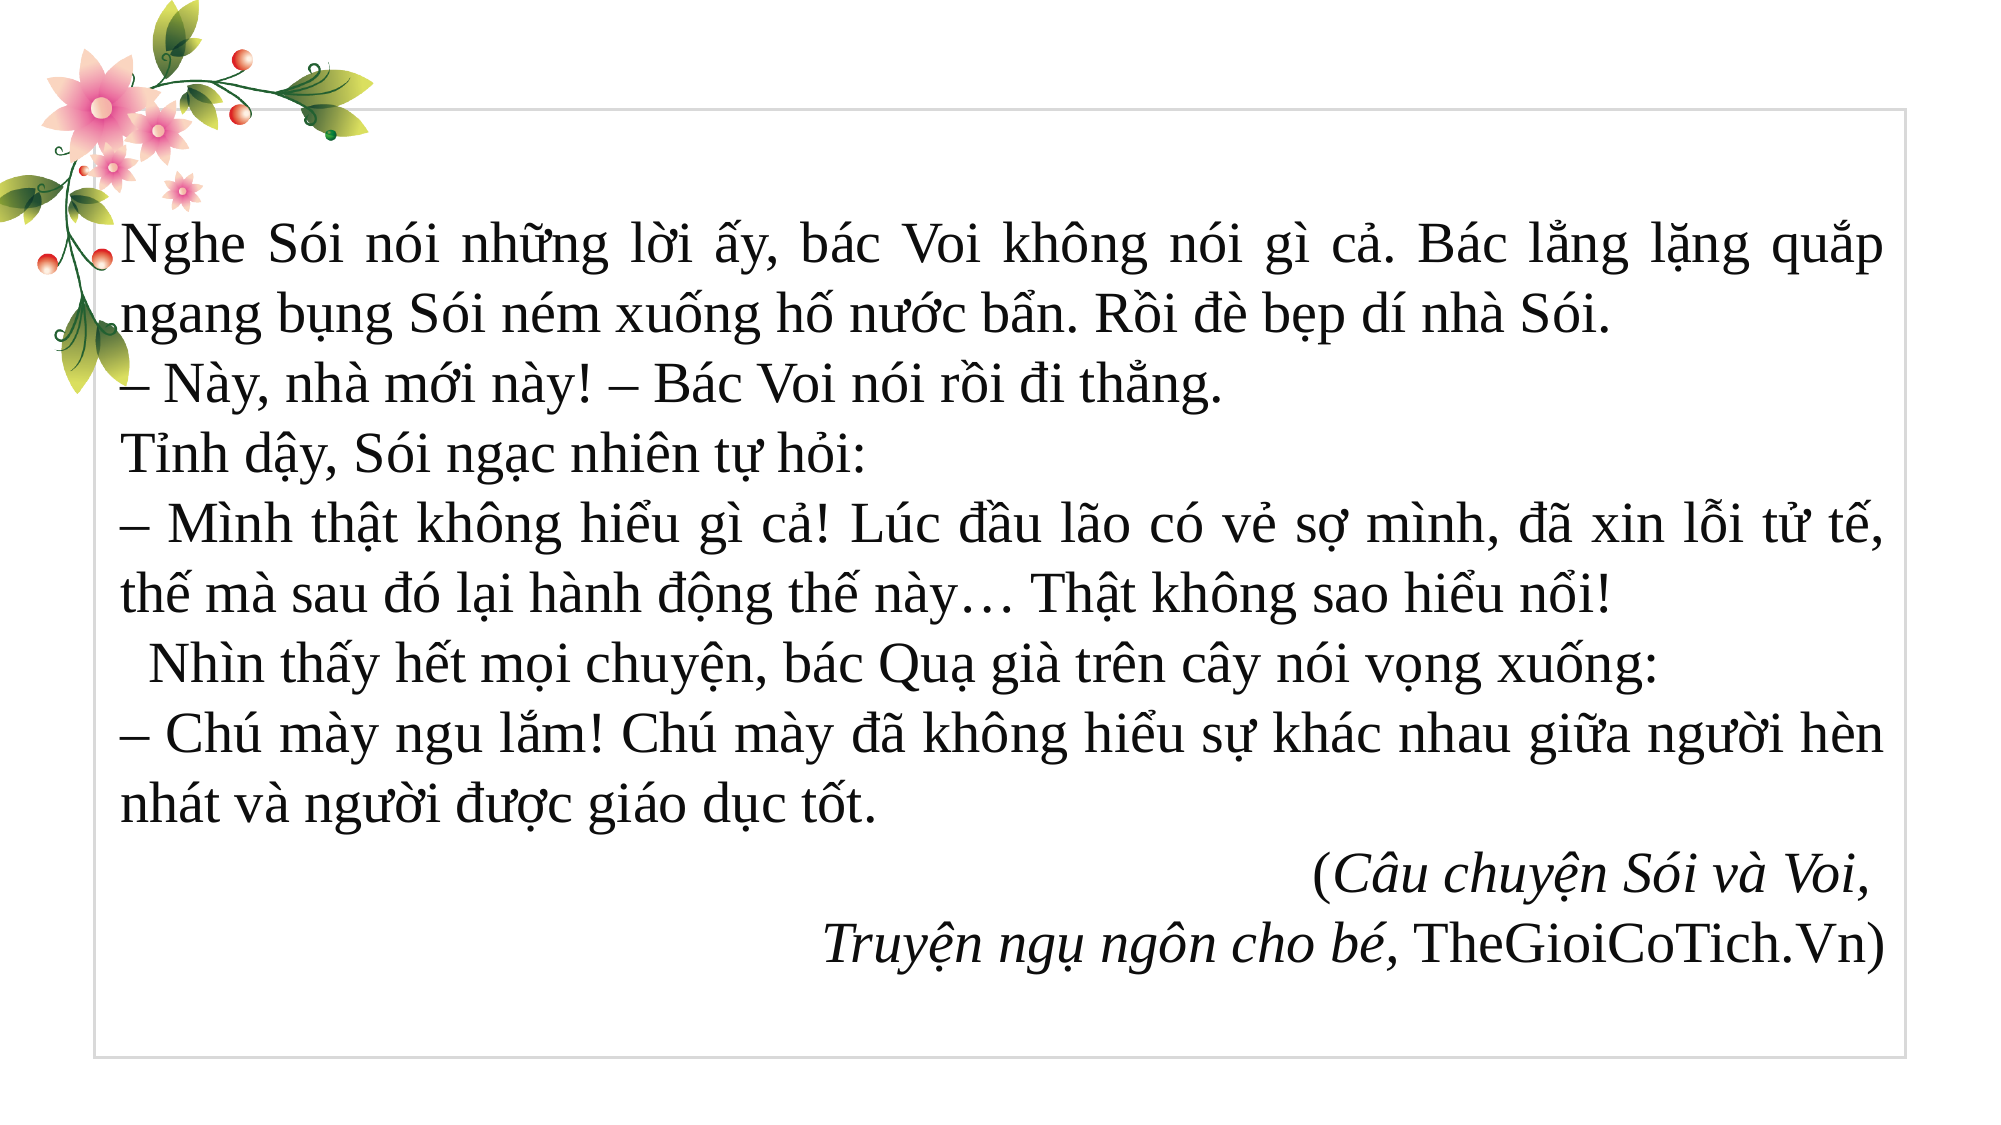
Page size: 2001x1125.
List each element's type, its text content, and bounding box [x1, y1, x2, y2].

picture [0, 0, 374, 394]
text_box Nghe Sói nói những lời ấy, bác Voi không nói gì cả. Bác lẳng lặng quắp ngang bụng Sói ném xuống hố nước bẩn. Rồi đè bẹp dí nhà Sói. – Này, nhà mới này! – Bác Voi nói rồi đi thẳng. Tỉnh dậy, Sói ngạc nhiên tự hỏi: – Mình thật không hiểu gì cả! Lúc đầu lão có vẻ sợ mình, đã xin lỗi tử tế, thế mà sau đó lại hành động thế này… Thật không sao hiểu nổi! Nhìn thấy hết mọi chuyện, bác Quạ già trên cây nói vọng xuống: – Chú mày ngu lắm! Chú mày đã không hiểu sự khác nhau giữa người hèn nhát và người được giáo dục tốt. (Câu chuyện Sói và Voi, Truyện ngụ ngôn cho bé, TheGioiCoTich.Vn) [105, 197, 1901, 982]
